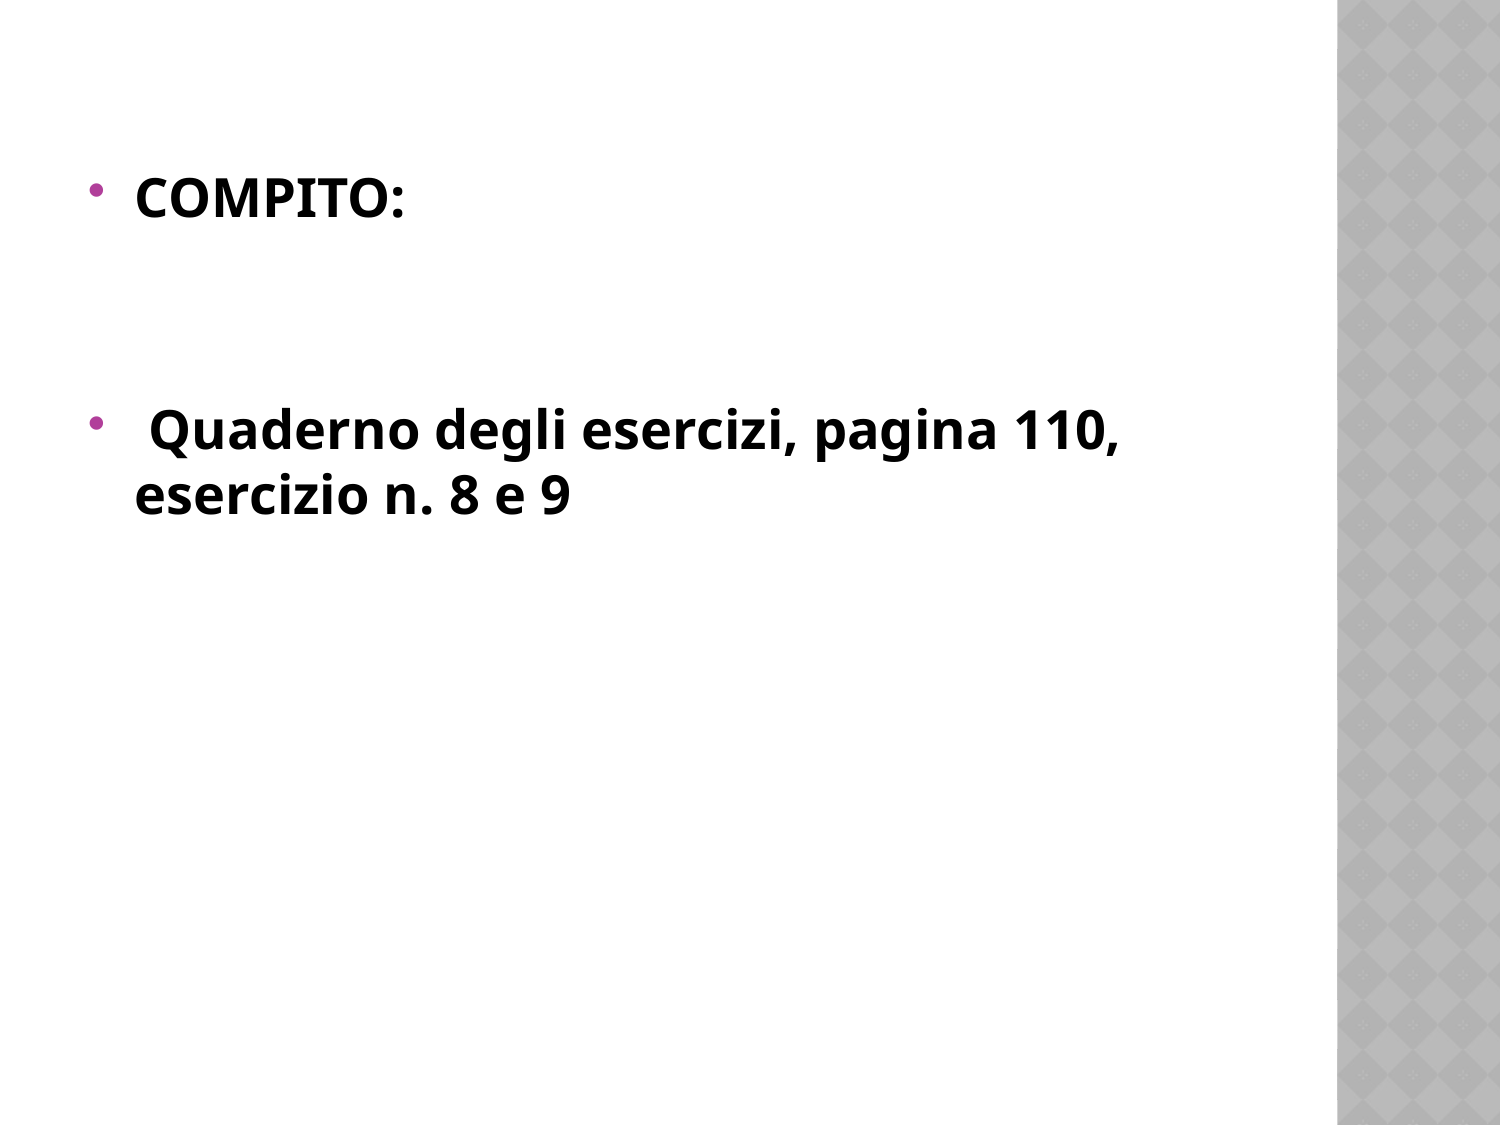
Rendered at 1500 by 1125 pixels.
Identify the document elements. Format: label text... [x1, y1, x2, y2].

list COMPITO: Quaderno degli esercizi, pagina 110, esercizio n. 8 e 9 [75, 78, 1263, 1059]
